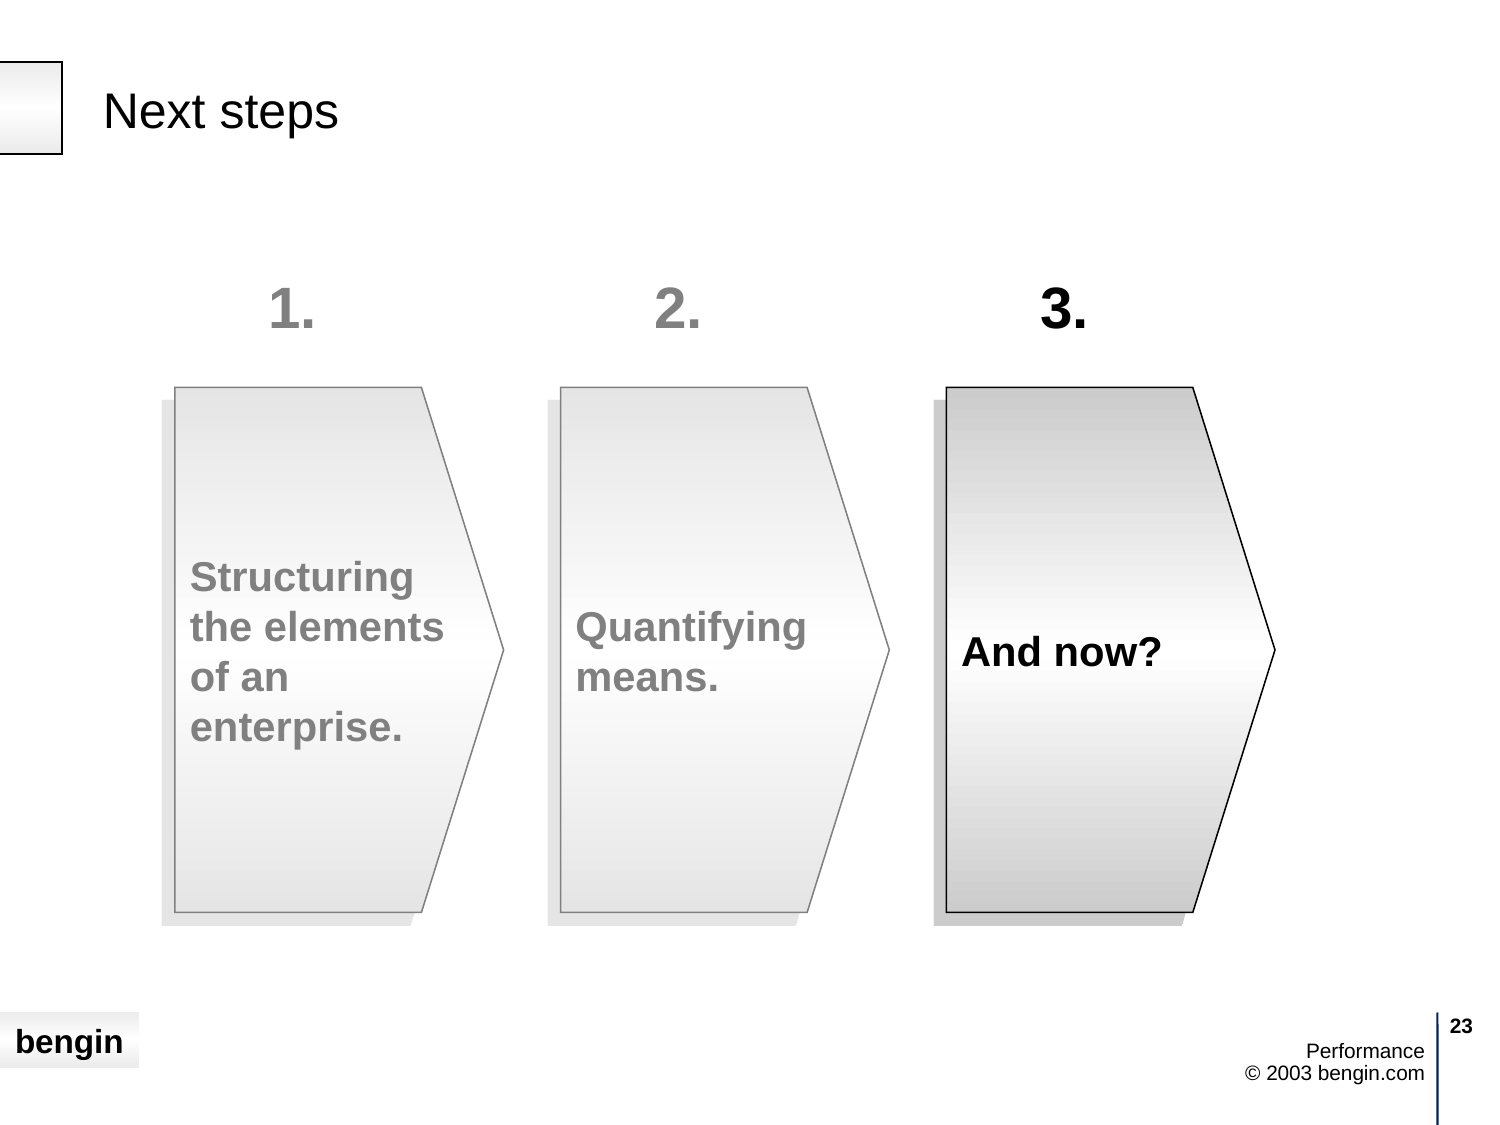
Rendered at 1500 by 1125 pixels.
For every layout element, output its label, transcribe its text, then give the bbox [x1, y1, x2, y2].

slide_number 23 [1449, 1012, 1487, 1034]
slide_number © 2003 bengin.com [750, 1063, 1425, 1085]
footer Performance [750, 1040, 1425, 1063]
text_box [946, 262, 1276, 913]
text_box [560, 262, 890, 913]
text_box [62, 212, 913, 975]
title Next steps [99, 62, 1375, 163]
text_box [174, 262, 504, 913]
